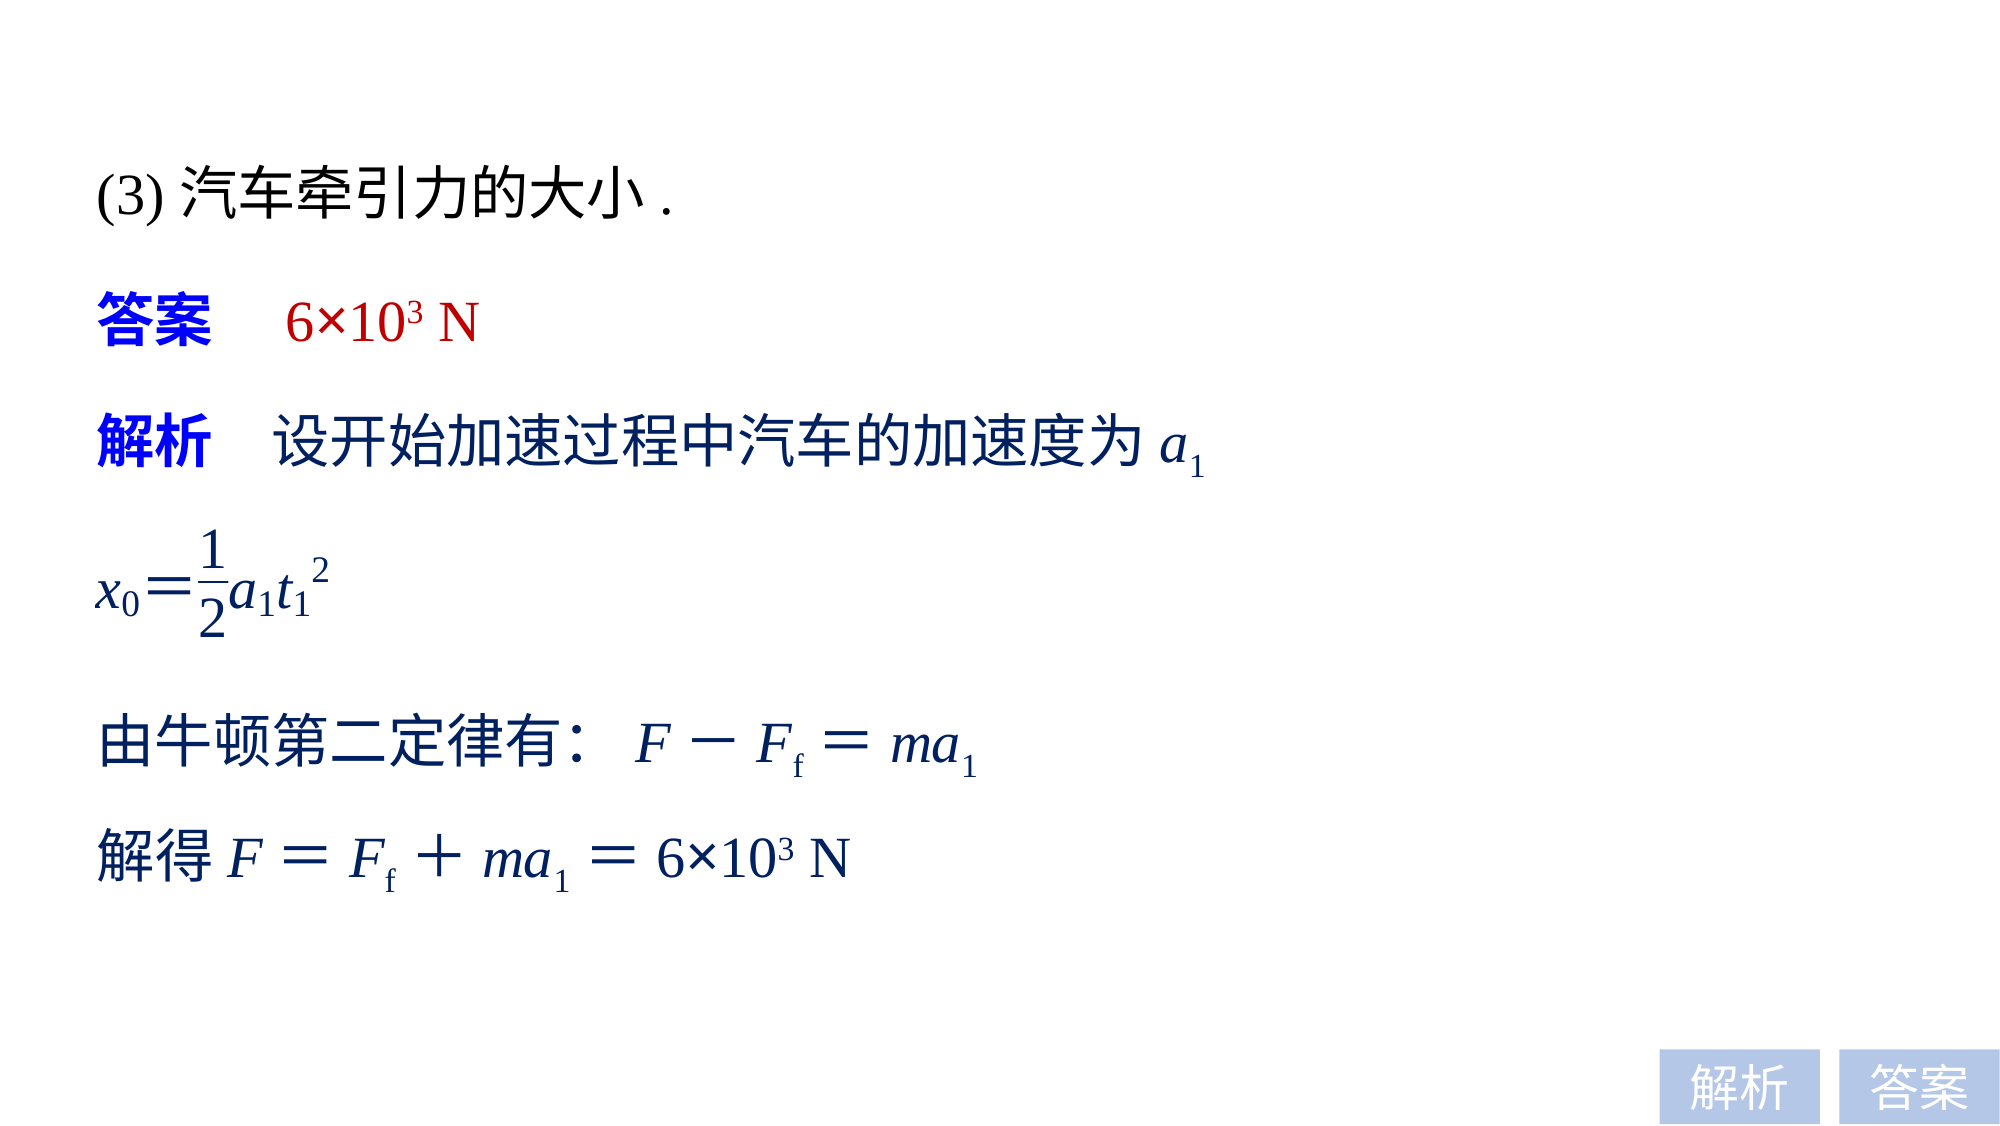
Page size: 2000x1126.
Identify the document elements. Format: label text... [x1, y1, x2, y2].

text_box 解析 [1659, 1049, 1820, 1125]
text_box 解析 设开始加速过程中汽车的加速度为a1 [82, 361, 1922, 492]
text_box (3)汽车牵引力的大小. [82, 113, 1922, 234]
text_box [95, 501, 398, 698]
text_box 答案 [1839, 1049, 2000, 1125]
text_box 由牛顿第二定律有：F－Ff＝ma1 解得F＝Ff＋ma1＝6×103 N [82, 662, 1922, 907]
text_box 答案 6×103 N [82, 240, 1922, 361]
